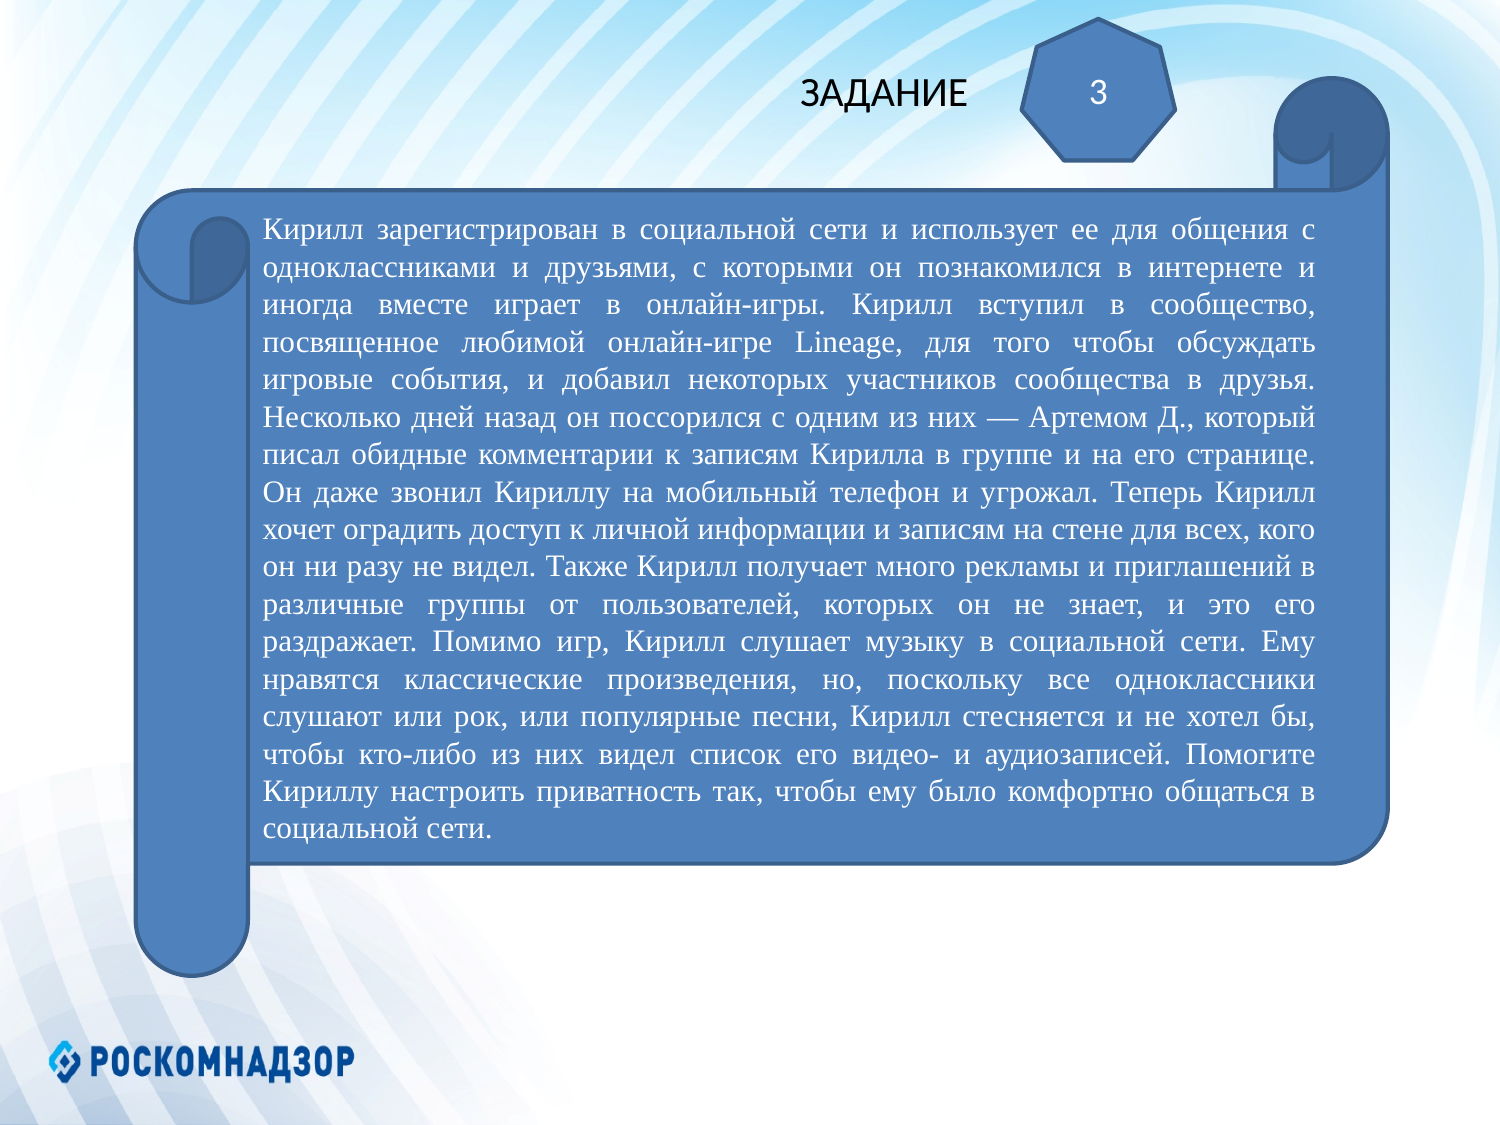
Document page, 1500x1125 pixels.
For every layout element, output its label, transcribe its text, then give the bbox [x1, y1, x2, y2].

picture [0, 0, 1500, 1125]
text_box Кирилл зарегистрирован в социальной сети и использует ее для общения с одноклассниками и друзьями, с которыми он познакомился в интернете и иногда вместе играет в онлайн-игры. Кирилл вступил в сообщество, посвященное любимой онлайн-игре Lineage, для того чтобы обсуждать игровые события, и добавил некоторых участников сообщества в друзья. Несколько дней назад он поссорился с одним из них — Артемом Д., который писал обидные комментарии к записям Кирилла в группе и на его странице. Он даже звонил Кириллу на мобильный телефон и угрожал. Теперь Кирилл хочет оградить доступ к личной информации и записям на стене для всех, кого он ни разу не видел. Также Кирилл получает много рекламы и приглашений в различные группы от пользователей, которых он не знает, и это его раздражает. Помимо игр, Кирилл слушает музыку в социальной сети. Ему нравятся классические произведения, но, поскольку все одноклассники слушают или рок, или популярные песни, Кирилл стесняется и не хотел бы, чтобы кто-либо из них видел список его видео- и аудиозаписей. Помогите Кириллу настроить приватность так, чтобы ему было комфортно общаться в социальной сети. [133, 76, 1390, 978]
text_box ЗАДАНИЕ [785, 57, 998, 122]
text_box 3 [1019, 16, 1178, 163]
